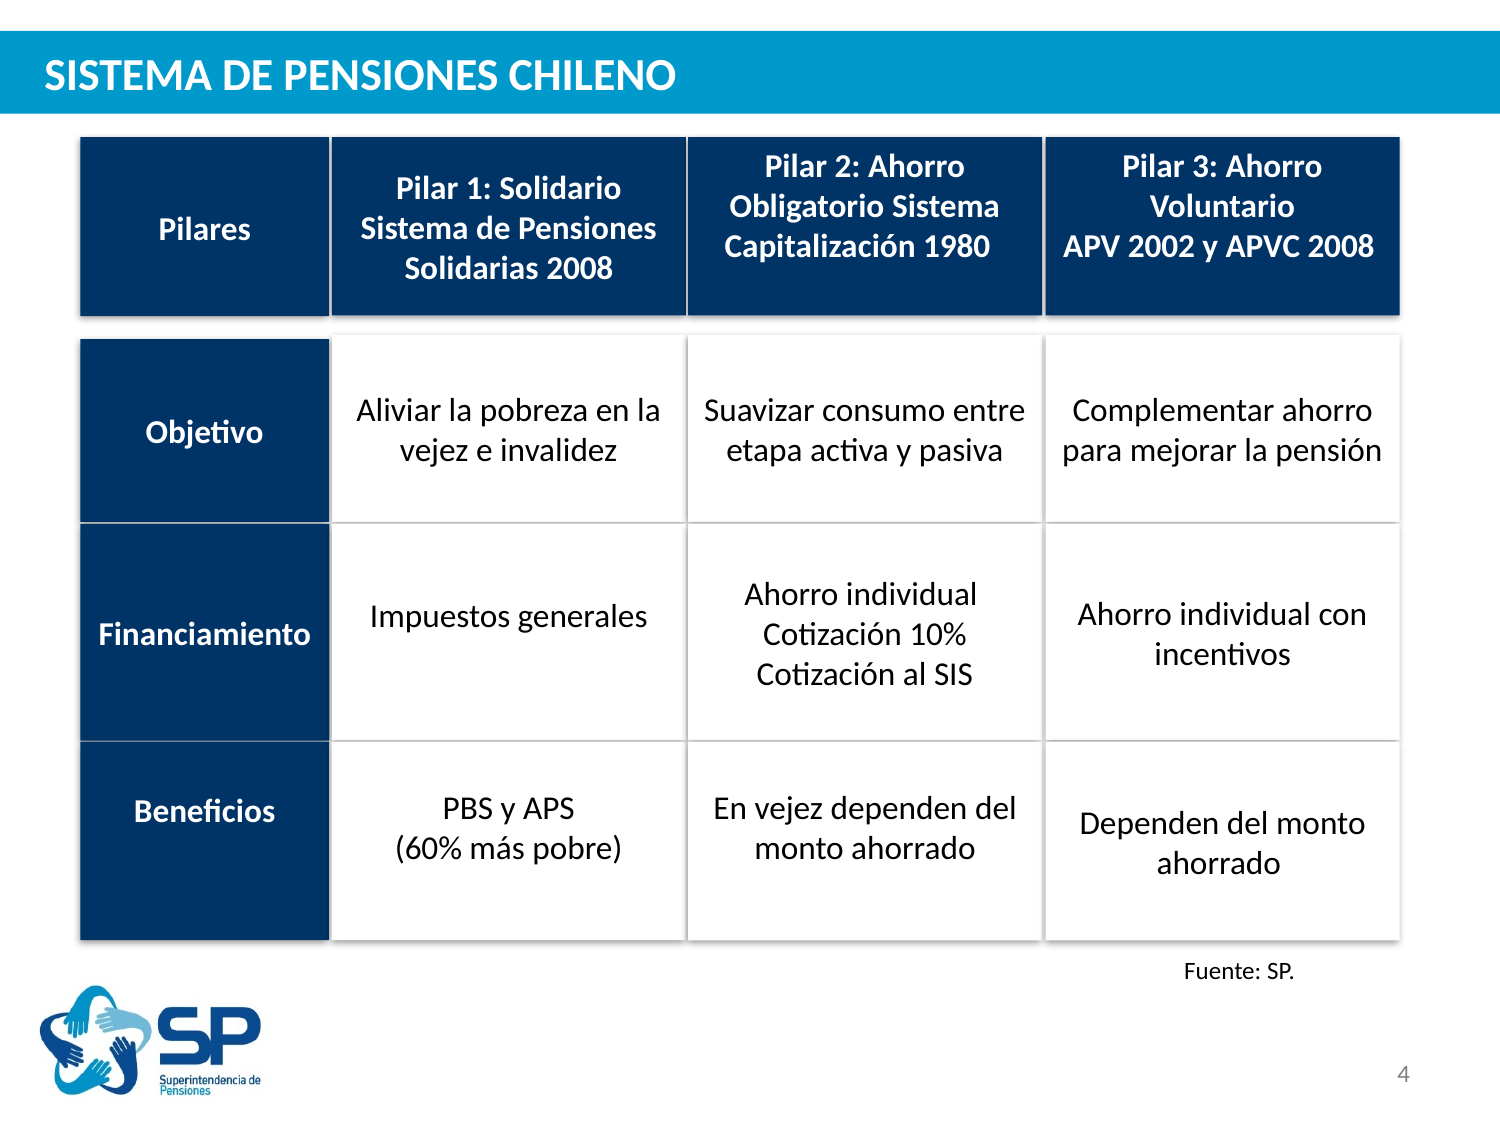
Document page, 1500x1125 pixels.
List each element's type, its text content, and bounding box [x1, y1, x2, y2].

text_box Fuente: SP. [1169, 949, 1400, 993]
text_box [80, 136, 1400, 941]
picture [29, 975, 276, 1106]
slide_number 4 [1074, 1042, 1425, 1103]
title SISTEMA DE PENSIONES CHILENO [29, 30, 1380, 114]
